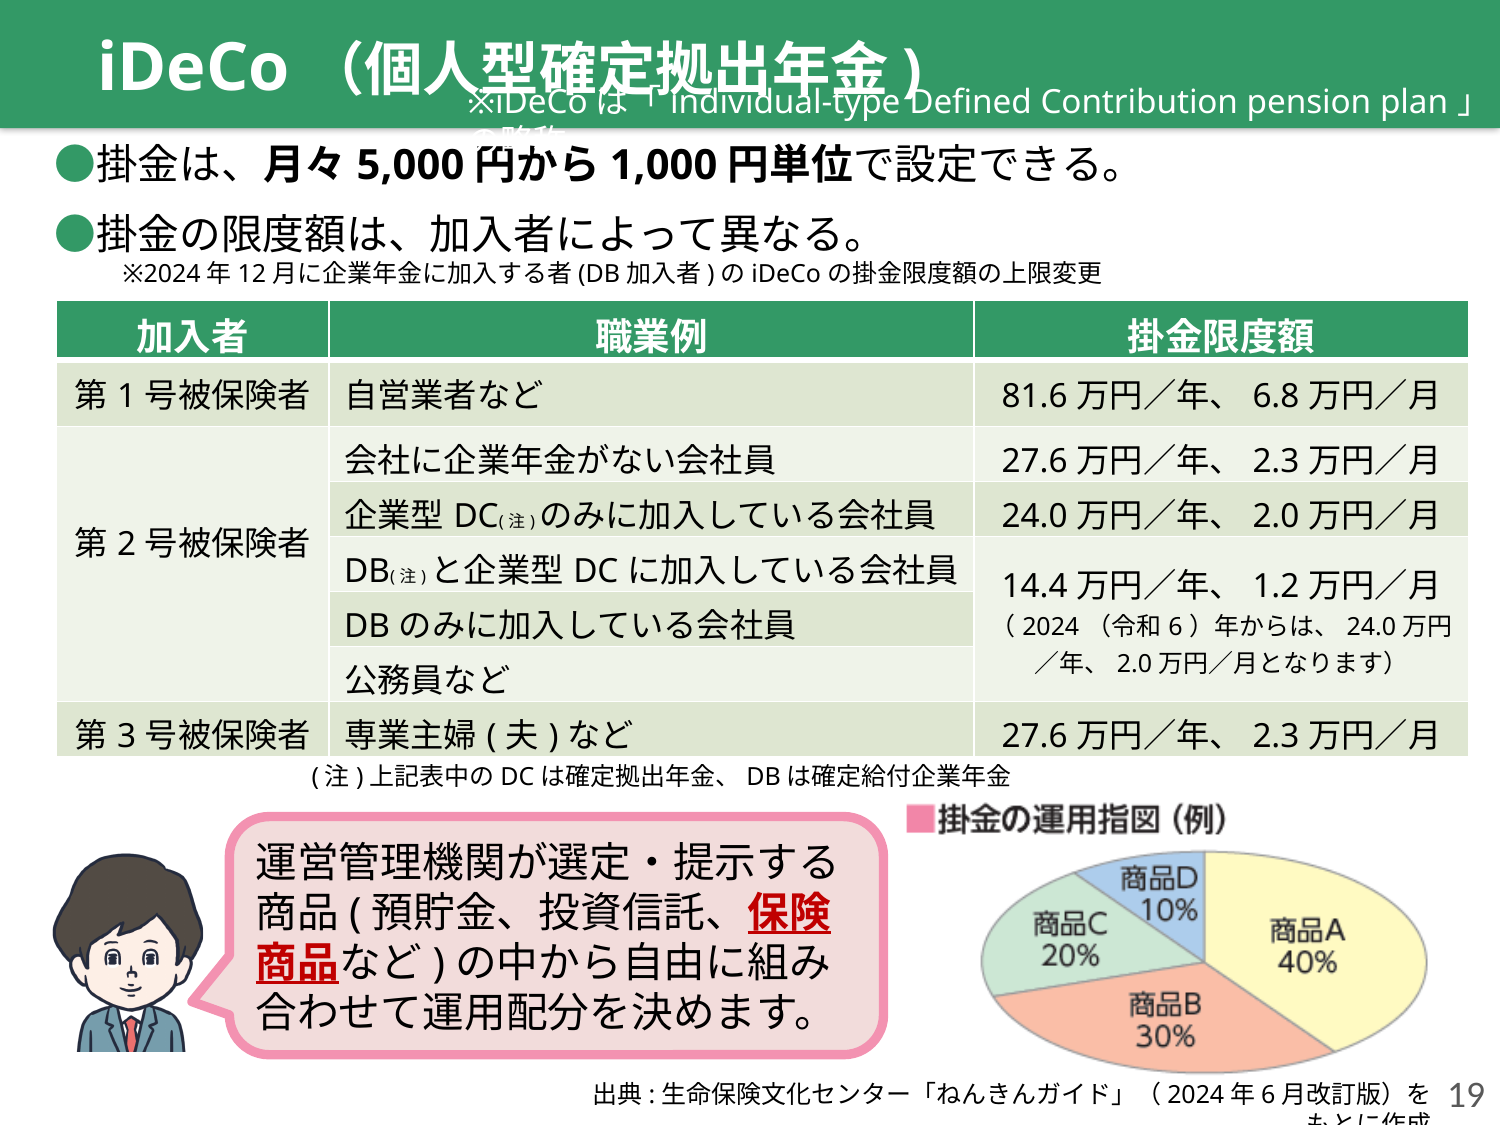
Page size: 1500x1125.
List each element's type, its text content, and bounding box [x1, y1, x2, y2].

table_header 加入者 [57, 301, 328, 357]
table_cell 第2号被保険者 [57, 427, 328, 701]
text_box 出典:生命保険文化センター「ねんきんガイド」（2024年6月改訂版）をもとに作成 [556, 1071, 1447, 1125]
table_header 職業例 [330, 301, 973, 357]
table_cell 27.6万円／年、2.3万円／月 [975, 427, 1468, 481]
picture [897, 796, 1448, 1077]
table_header 掛金限度額 [975, 301, 1468, 357]
table_cell 24.0万円／年、2.0万円／月 [975, 482, 1468, 536]
table_cell 公務員など [330, 647, 973, 701]
table_cell 第3号被保険者 [57, 702, 328, 756]
text_box ●掛金は、月々5,000円から1,000円単位で設定できる。 ●掛金の限度額は、加入者によって異なる。 [0, 130, 1498, 266]
text_box ※2024年12月に企業年金に加入する者(DB加入者)のiDeCoの掛金限度額の上限変更 [107, 250, 1282, 296]
slide_number 19 [1149, 1062, 1500, 1123]
text_box iDeCo（個人型確定拠出年金) [0, 0, 1500, 129]
text_box ※iDeCoは「individual-type Defined Contribution pension plan」の略称 [452, 72, 1500, 168]
picture [51, 853, 204, 1053]
table_cell DBのみに加入している会社員 [330, 592, 973, 646]
table_cell 81.6万円／年、6.8万円／月 [975, 363, 1468, 426]
table_cell 自営業者など [330, 363, 973, 426]
text_box 運営管理機関が選定・提示する商品(預貯金、投資信託、保険商品など)の中から自由に組み合わせて運用配分を決めます。 [208, 816, 884, 1055]
table_cell 第1号被保険者 [57, 363, 328, 426]
table_cell 27.6万円／年、2.3万円／月 [975, 702, 1468, 752]
table_cell DB(注)と企業型DCに加入している会社員 [330, 537, 973, 591]
text_box (注)上記表中のDCは確定拠出年金、DBは確定給付企業年金 [296, 752, 1471, 798]
table_cell 企業型DC(注)のみに加入している会社員 [330, 482, 973, 536]
table_cell 会社に企業年金がない会社員 [330, 427, 973, 481]
table_cell 14.4万円／年、1.2万円／月 （2024（令和6）年からは、24.0万円／年、2.0万円／月となります） [975, 537, 1468, 701]
table_cell 専業主婦(夫)など [330, 702, 973, 752]
